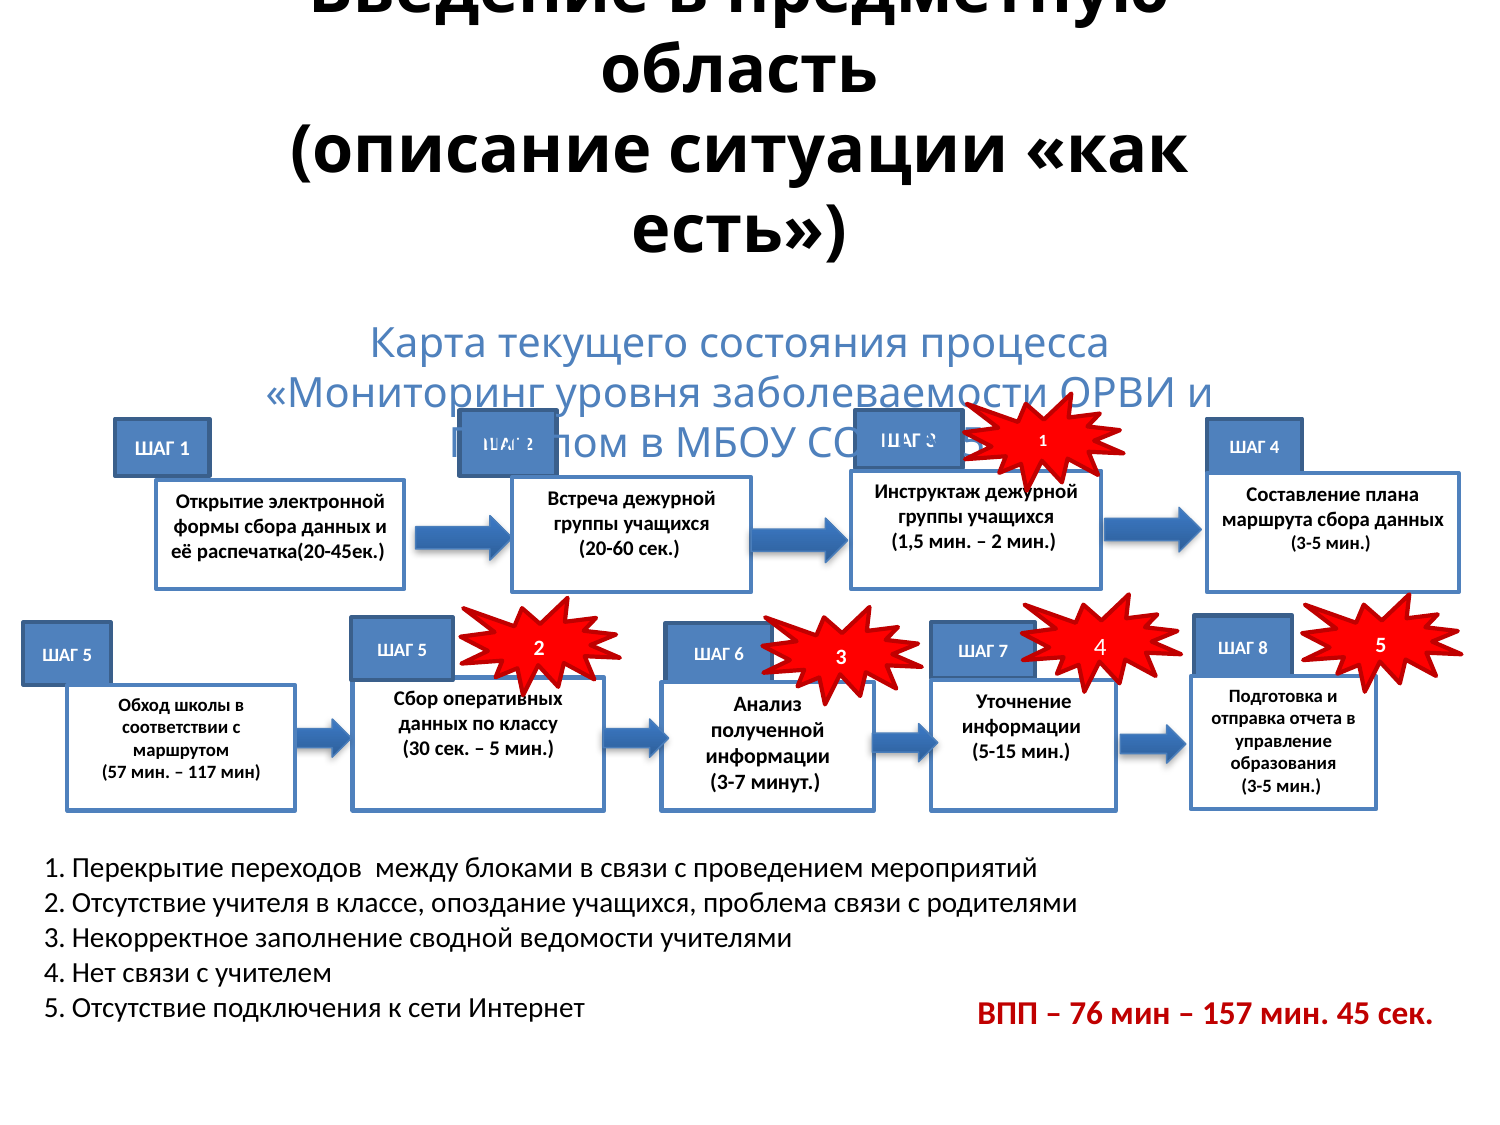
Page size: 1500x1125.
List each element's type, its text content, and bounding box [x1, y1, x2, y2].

text_box 1 [962, 391, 1126, 493]
text_box ШАГ 3 [853, 408, 965, 469]
text_box [871, 722, 939, 763]
text_box ШАГ 6 [663, 621, 774, 680]
text_box [1103, 506, 1202, 553]
text_box [1119, 724, 1187, 764]
text_box Подготовка и отправка отчета в управление образования (3-5 мин.) [1189, 674, 1378, 811]
text_box ШАГ 2 [457, 408, 559, 478]
text_box Открытие электронной формы сбора данных и её распечатка(20-45ек.) [154, 478, 406, 591]
text_box ШАГ 5 [349, 615, 455, 682]
title Введение в предметную область (описание ситуации «как есть») Карта текущего состояния процесса «Мониторинг уровня заболеваемости ОРВИ и Гриппом в МБОУ СОШ №50» [177, 183, 1303, 229]
text_box ШАГ 4 [1205, 417, 1304, 471]
text_box Встреча дежурной группы учащихся (20-60 сек.) [510, 475, 753, 594]
text_box 5 [1300, 592, 1464, 694]
text_box [602, 718, 670, 758]
text_box [750, 517, 849, 564]
text_box Обход школы в соответствии с маршрутом (57 мин. – 117 мин) [65, 683, 297, 813]
text_box ШАГ 7 [929, 620, 1037, 678]
text_box Анализ полученной информации (3-7 минут.) [659, 680, 876, 813]
text_box [414, 514, 510, 561]
text_box 2 [458, 595, 622, 698]
text_box [297, 718, 352, 758]
text_box Уточнение информации (5-15 мин.) [929, 678, 1118, 813]
text_box Перекрытие переходов между блоками в связи с проведением мероприятий Отсутствие учителя в классе, опоздание учащихся, проблема связи с родителями Некорректное заполнение сводной ведомости учителями Нет связи с учителем Отсутствие подключения к сети Интернет [29, 840, 1094, 1066]
text_box ВПП – 76 мин – 157 мин. 45 сек. [1094, 984, 1495, 1039]
text_box Инструктаж дежурной группы учащихся (1,5 мин. – 2 мин.) [849, 469, 1103, 591]
text_box ШАГ 5 [21, 620, 113, 687]
text_box ШАГ 1 [113, 417, 212, 478]
text_box Сбор оперативных данных по классу (30 сек. – 5 мин.) [350, 675, 606, 813]
text_box ШАГ 8 [1192, 613, 1294, 674]
text_box 4 [1019, 592, 1184, 694]
text_box Составление плана маршрута сбора данных (3-5 мин.) [1205, 471, 1461, 594]
text_box 3 [760, 605, 924, 707]
